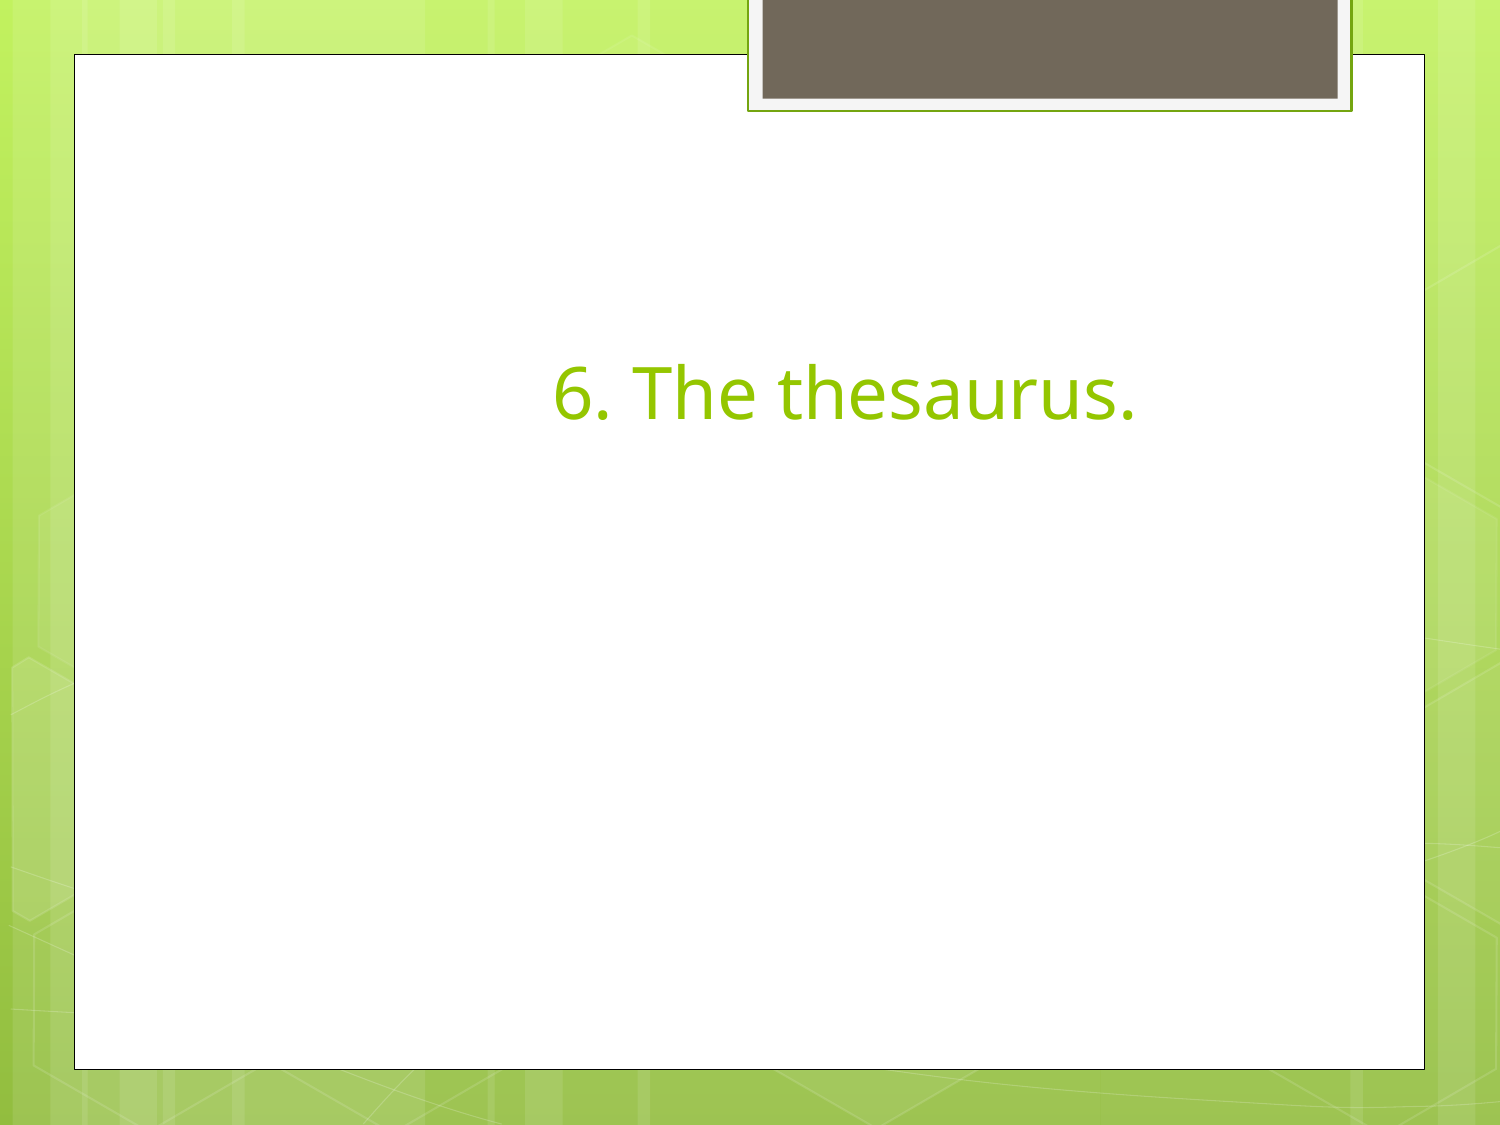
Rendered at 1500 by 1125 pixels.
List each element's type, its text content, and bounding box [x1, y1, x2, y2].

title 6. The thesaurus. [537, 337, 1425, 963]
